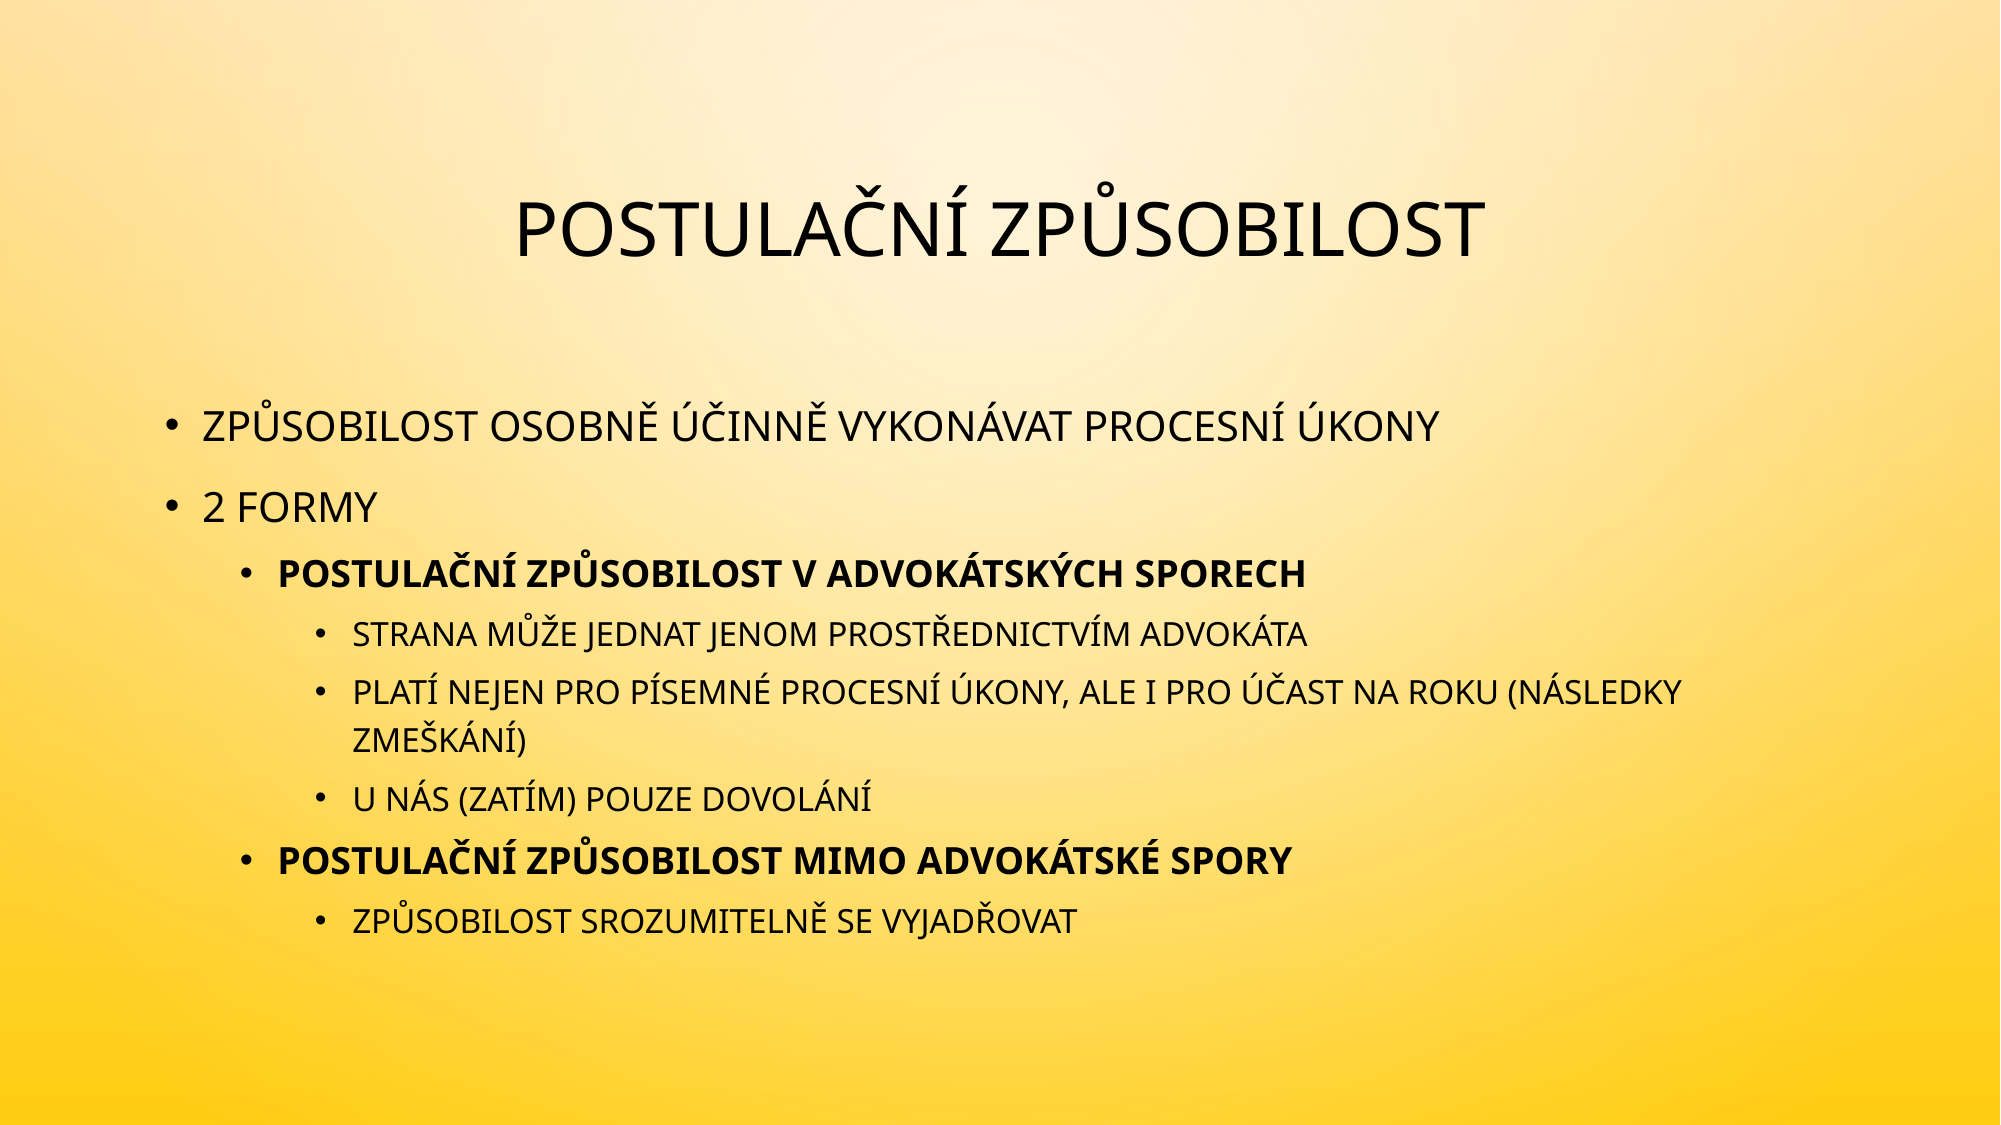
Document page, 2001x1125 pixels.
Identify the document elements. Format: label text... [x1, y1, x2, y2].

list Způsobilost osobně účinně vykonávat procesní úkony 2 formy Postulační způsobilost v advokátských sporech Strana může jednat jenom prostřednictvím advokáta Platí nejen pro písemné procesní úkony, ale i pro účast na roku (následky zmeškání) U nás (zatím) pouze dovolání Postulační způsobilost mimo advokátské spory Způsobilost srozumitelně se vyjadřovat [149, 379, 1851, 950]
title Postulační způsobilost [149, 101, 1851, 364]
